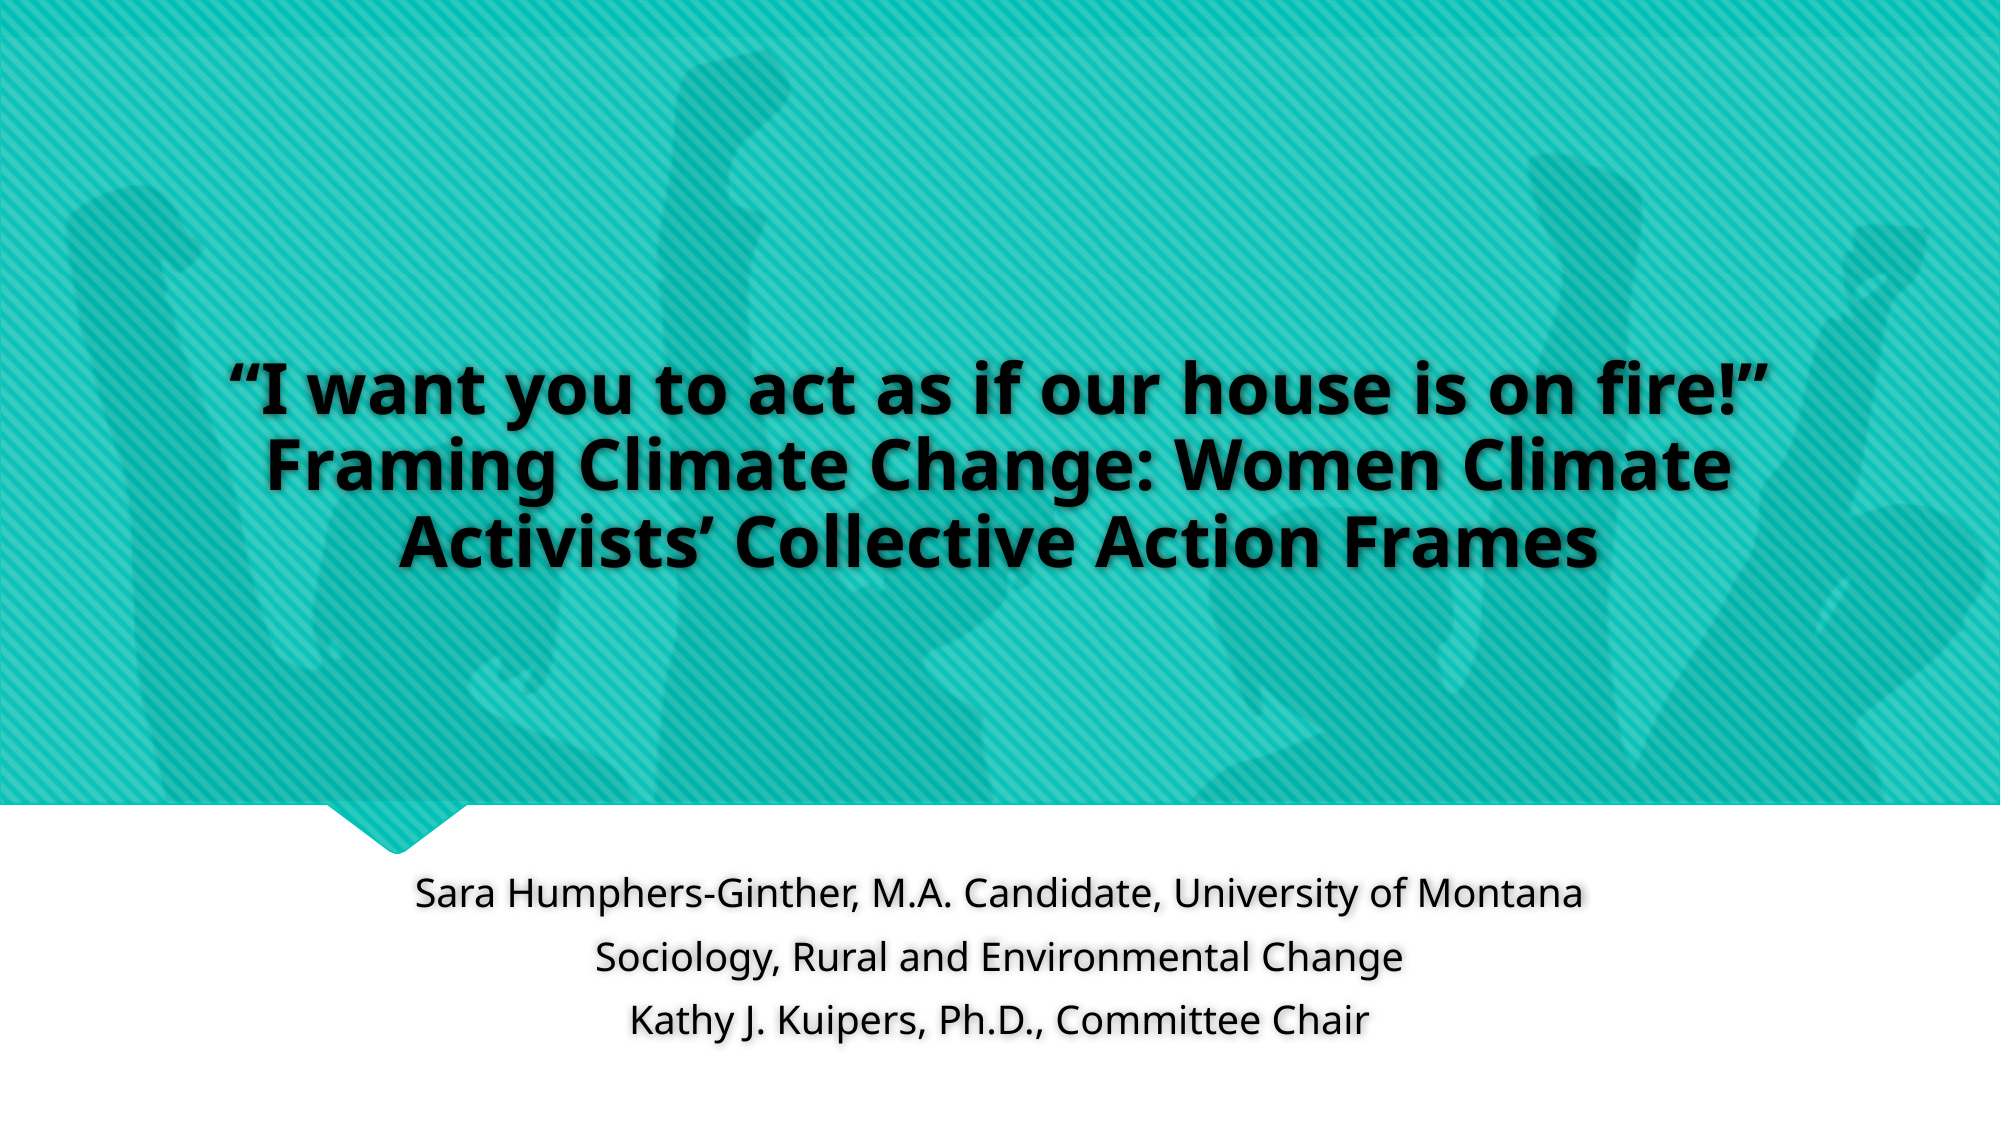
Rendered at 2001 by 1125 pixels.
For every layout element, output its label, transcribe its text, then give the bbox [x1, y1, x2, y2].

picture [0, 37, 2000, 802]
subtitle Sara Humphers-Ginther, M.A. Candidate, University of Montana Sociology, Rural and Environmental Change Kathy J. Kuipers, Ph.D., Committee Chair [132, 866, 1868, 938]
